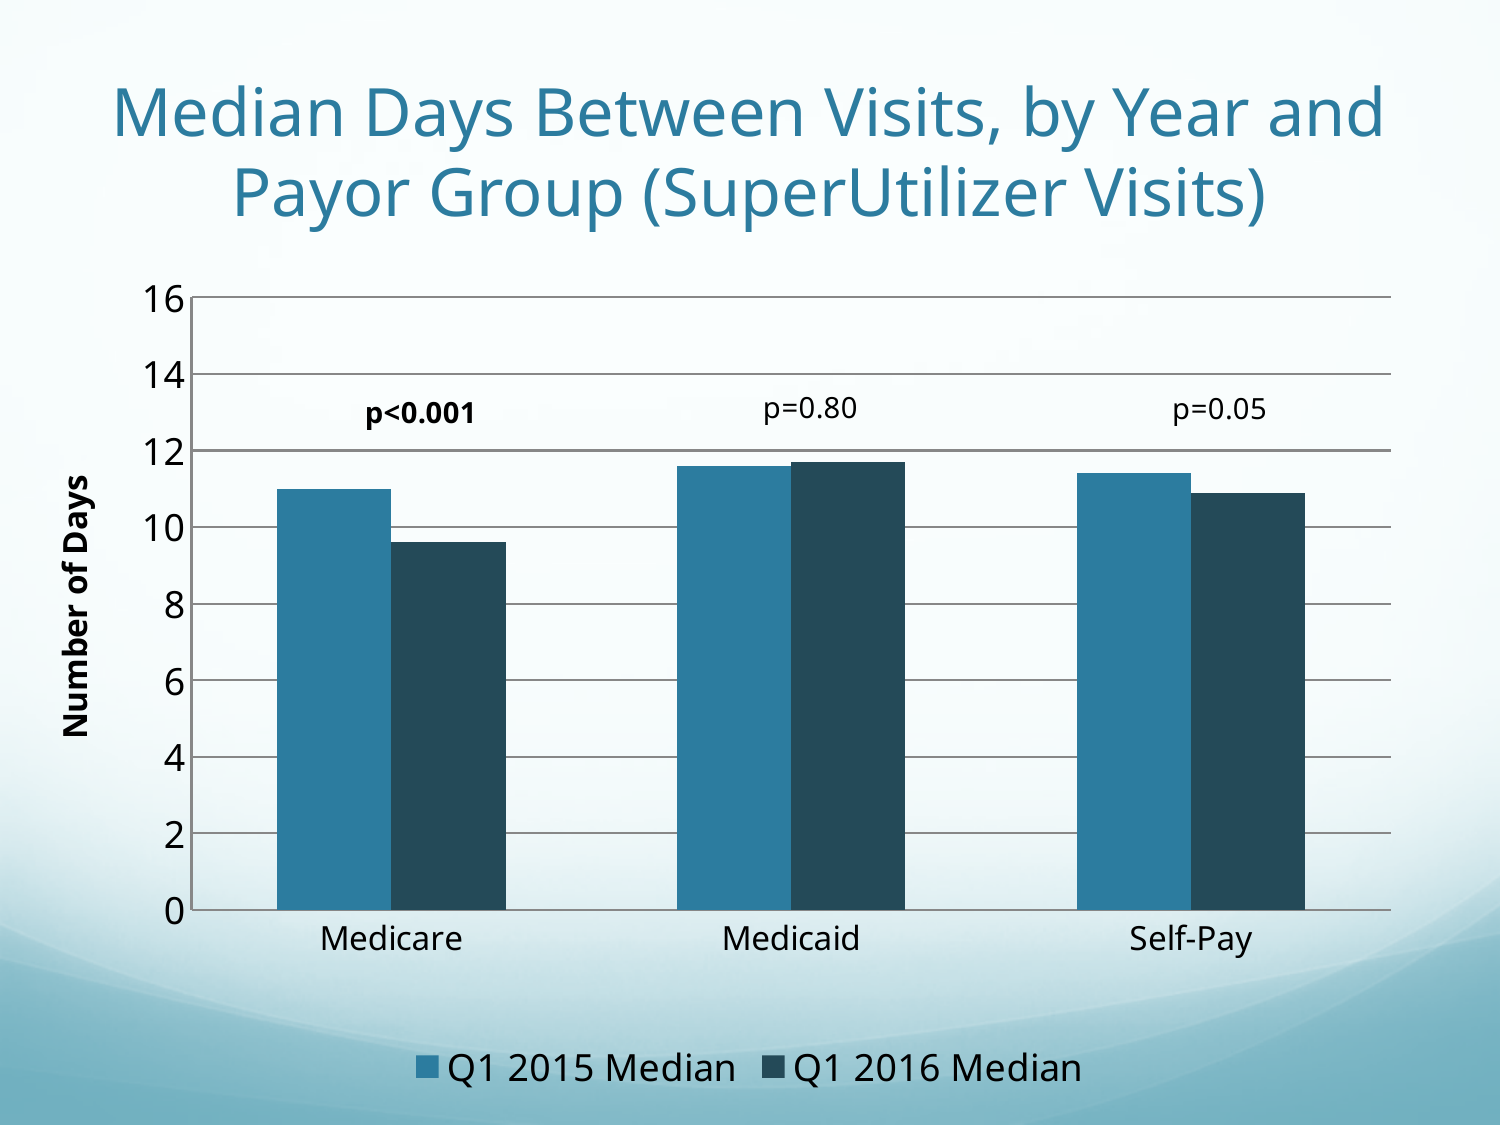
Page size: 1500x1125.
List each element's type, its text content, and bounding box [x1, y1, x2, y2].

title Median Days Between Visits, by Year and Payor Group (SuperUtilizer Visits) [90, 17, 1410, 210]
chart [24, 213, 1476, 1101]
